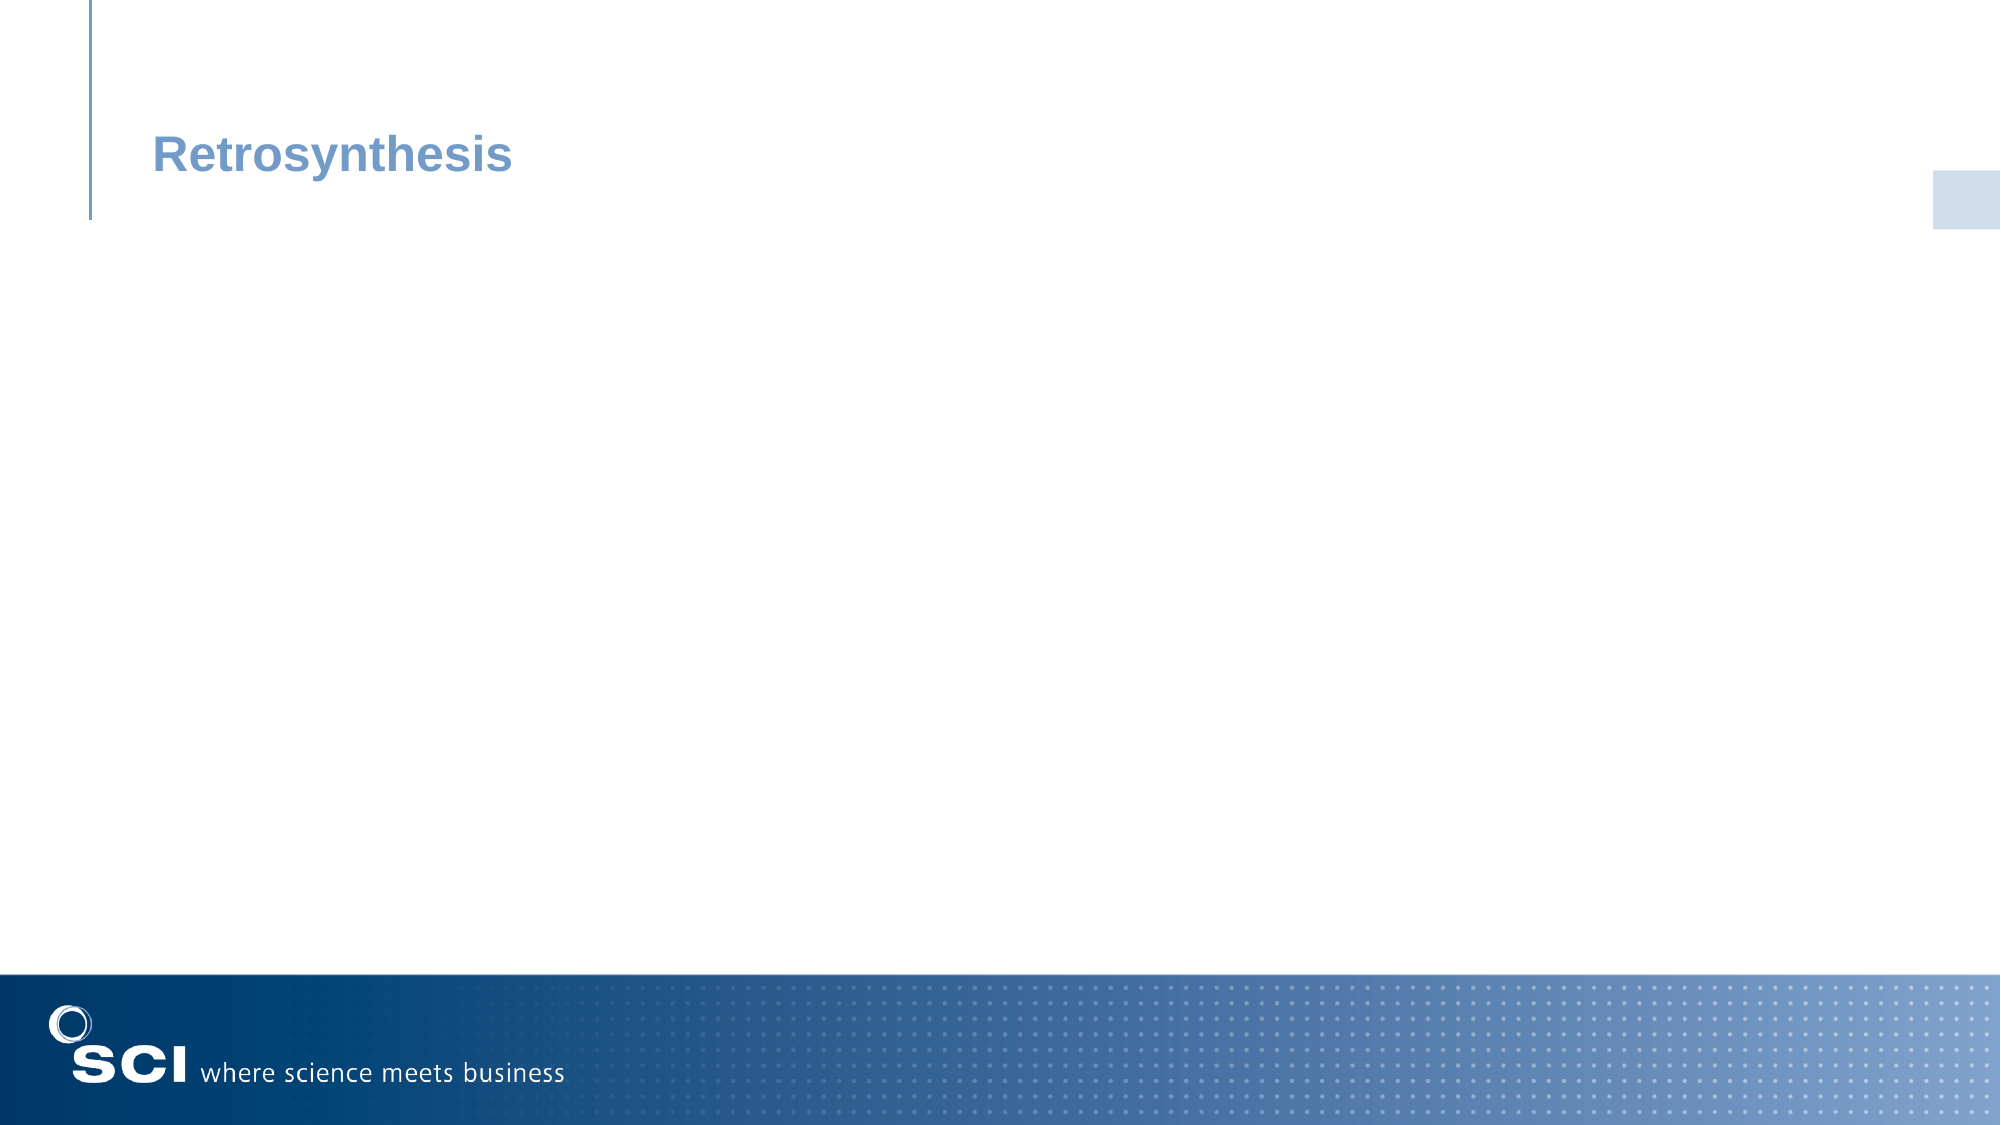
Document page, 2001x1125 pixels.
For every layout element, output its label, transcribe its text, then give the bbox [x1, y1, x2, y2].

title Retrosynthesis [137, 114, 1807, 220]
picture [0, 0, 2000, 1125]
